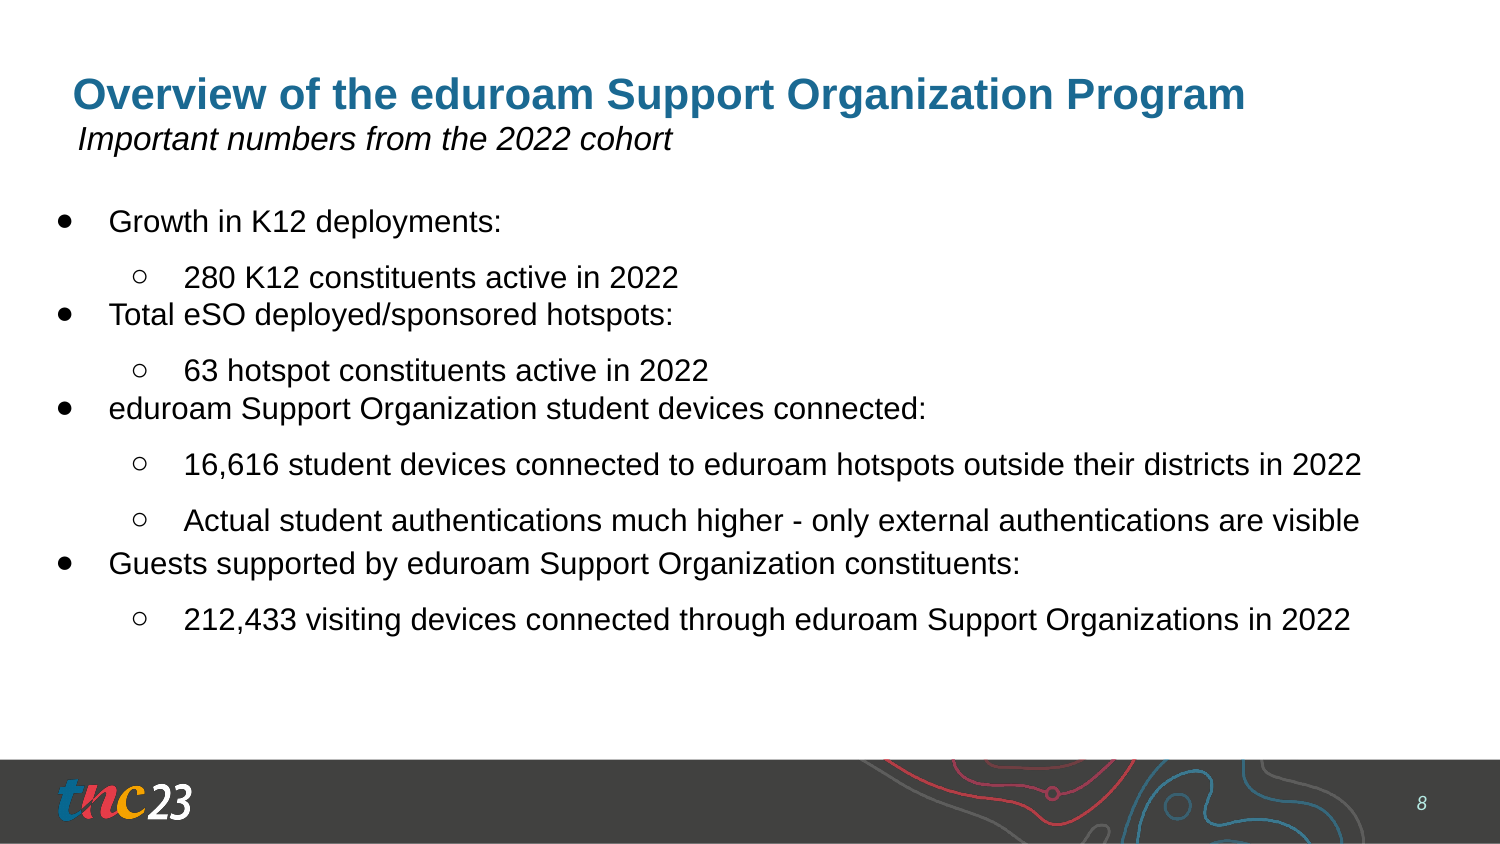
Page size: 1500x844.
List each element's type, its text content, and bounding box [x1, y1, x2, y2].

text_box Growth in K12 deployments: 280 K12 constituents active in 2022 Total eSO deployed/sponsored hotspots: 63 hotspot constituents active in 2022 eduroam Support Organization student devices connected: 16,616 student devices connected to eduroam hotspots outside their districts in 2022 Actual student authentications much higher - only external authentications are visible Guests supported by eduroam Support Organization constituents: 212,433 visiting devices connected through eduroam Support Organizations in 2022 [18, 185, 1481, 694]
picture [57, 779, 67, 792]
title Overview of the eduroam Support Organization Program [57, 21, 1442, 136]
picture [57, 779, 207, 825]
slide_number ‹#› [1104, 779, 1442, 825]
text_box Important numbers from the 2022 cohort [62, 101, 1296, 172]
